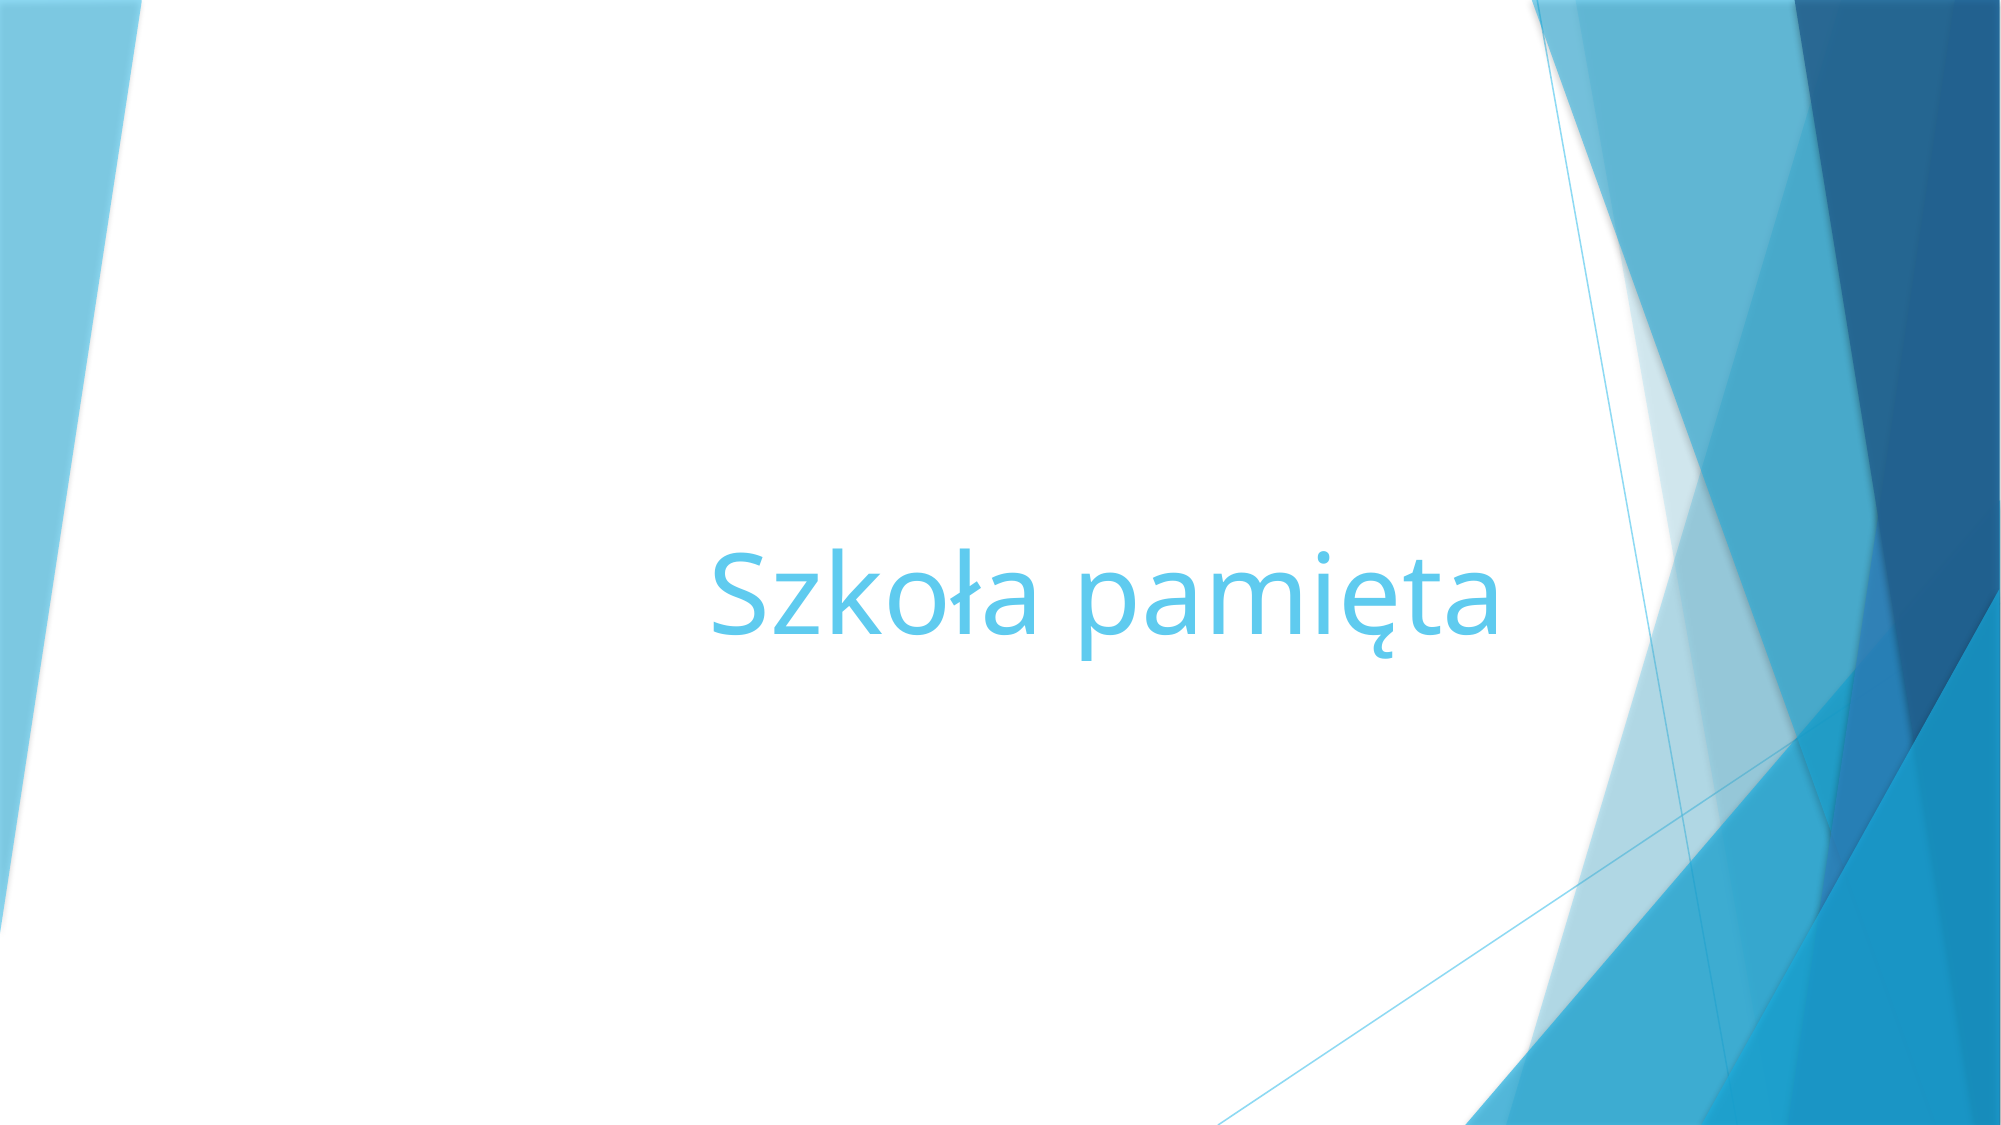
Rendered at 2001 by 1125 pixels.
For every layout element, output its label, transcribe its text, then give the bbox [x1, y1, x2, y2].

title Szkoła pamięta [247, 394, 1522, 665]
